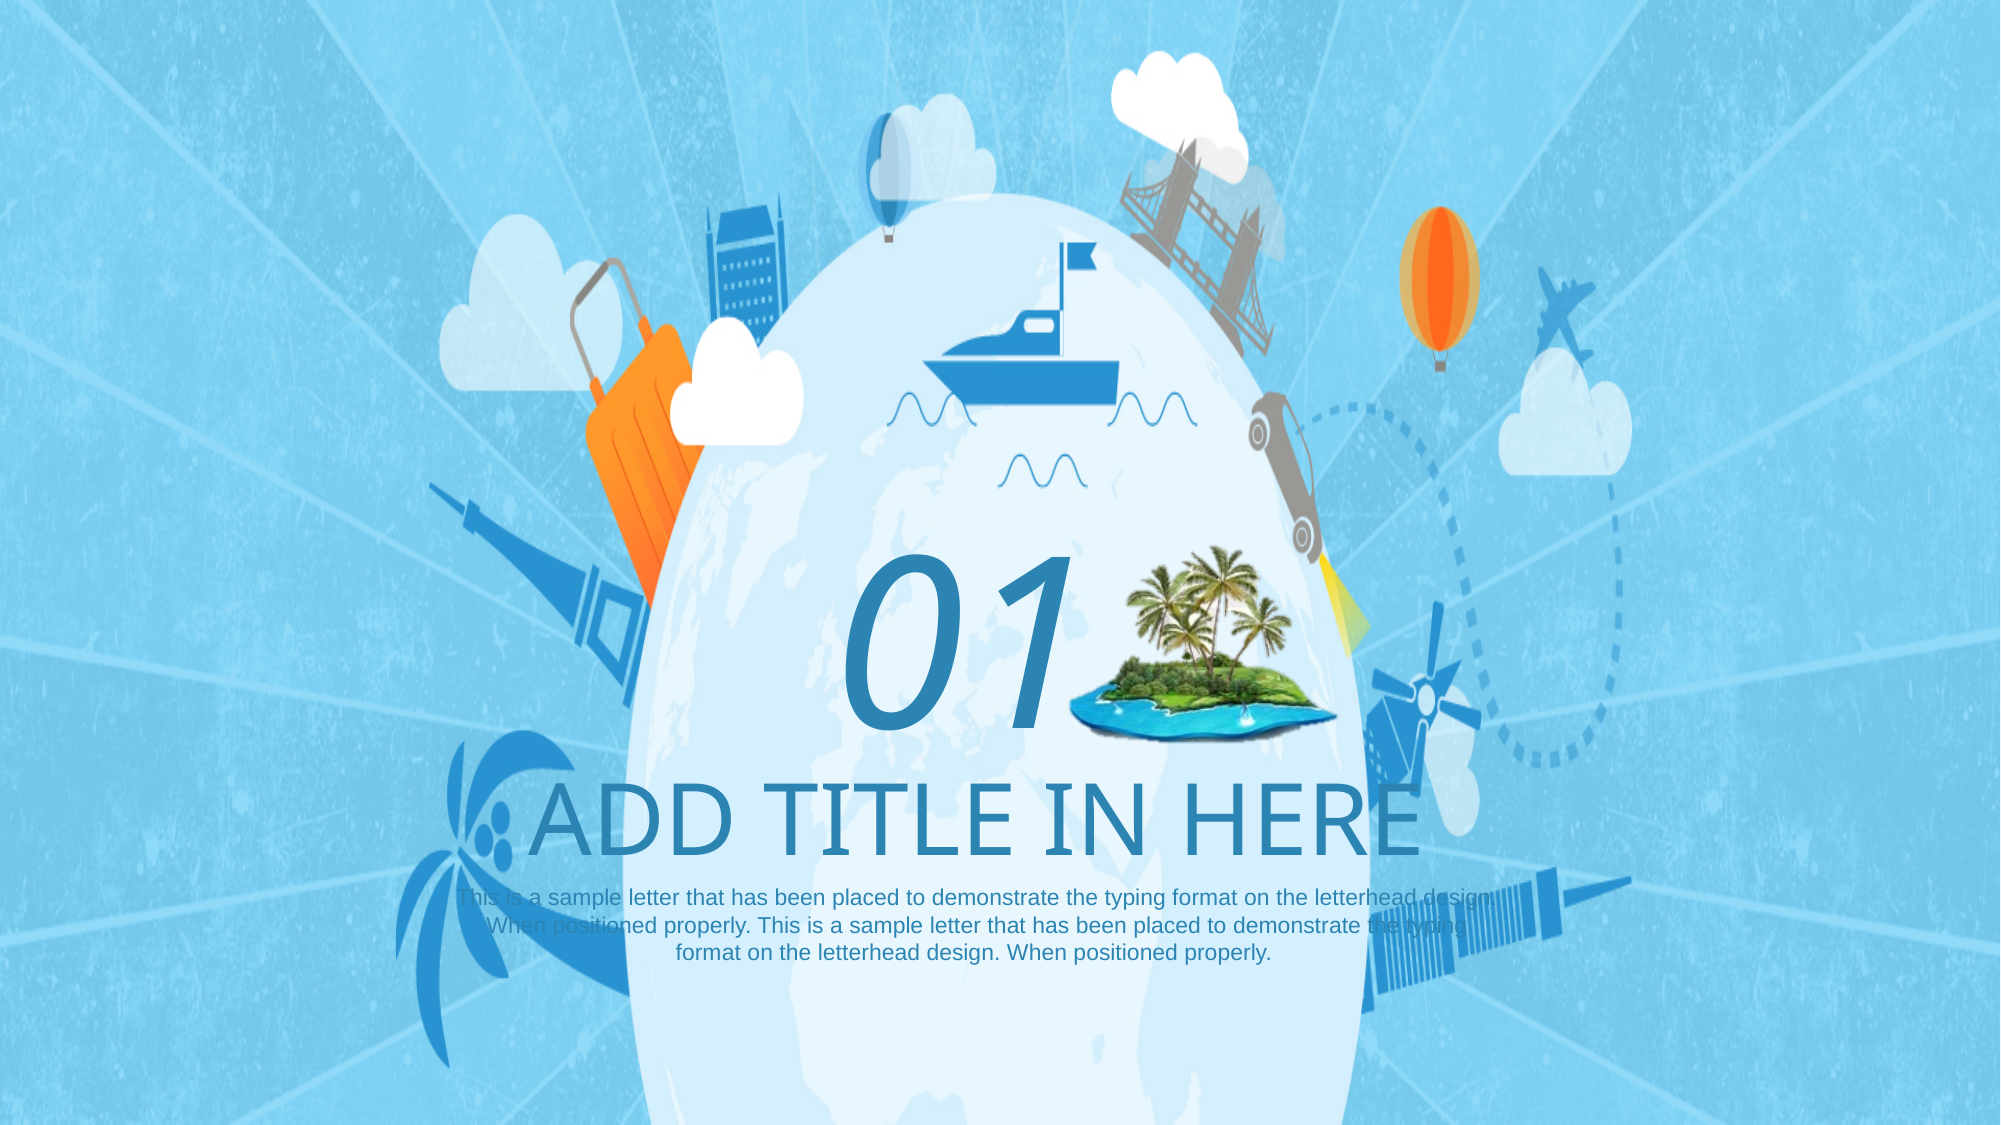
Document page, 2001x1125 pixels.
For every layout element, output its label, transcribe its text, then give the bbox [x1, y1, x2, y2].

text_box ADD TITLE IN HERE [367, 748, 1587, 884]
picture [0, 0, 2001, 1125]
text_box 01 [818, 481, 1112, 784]
text_box This is a sample letter that has been placed to demonstrate the typing format on the letterhead design. When positioned properly. This is a sample letter that has been placed to demonstrate the typing format on the letterhead design. When positioned properly. [437, 875, 1518, 973]
